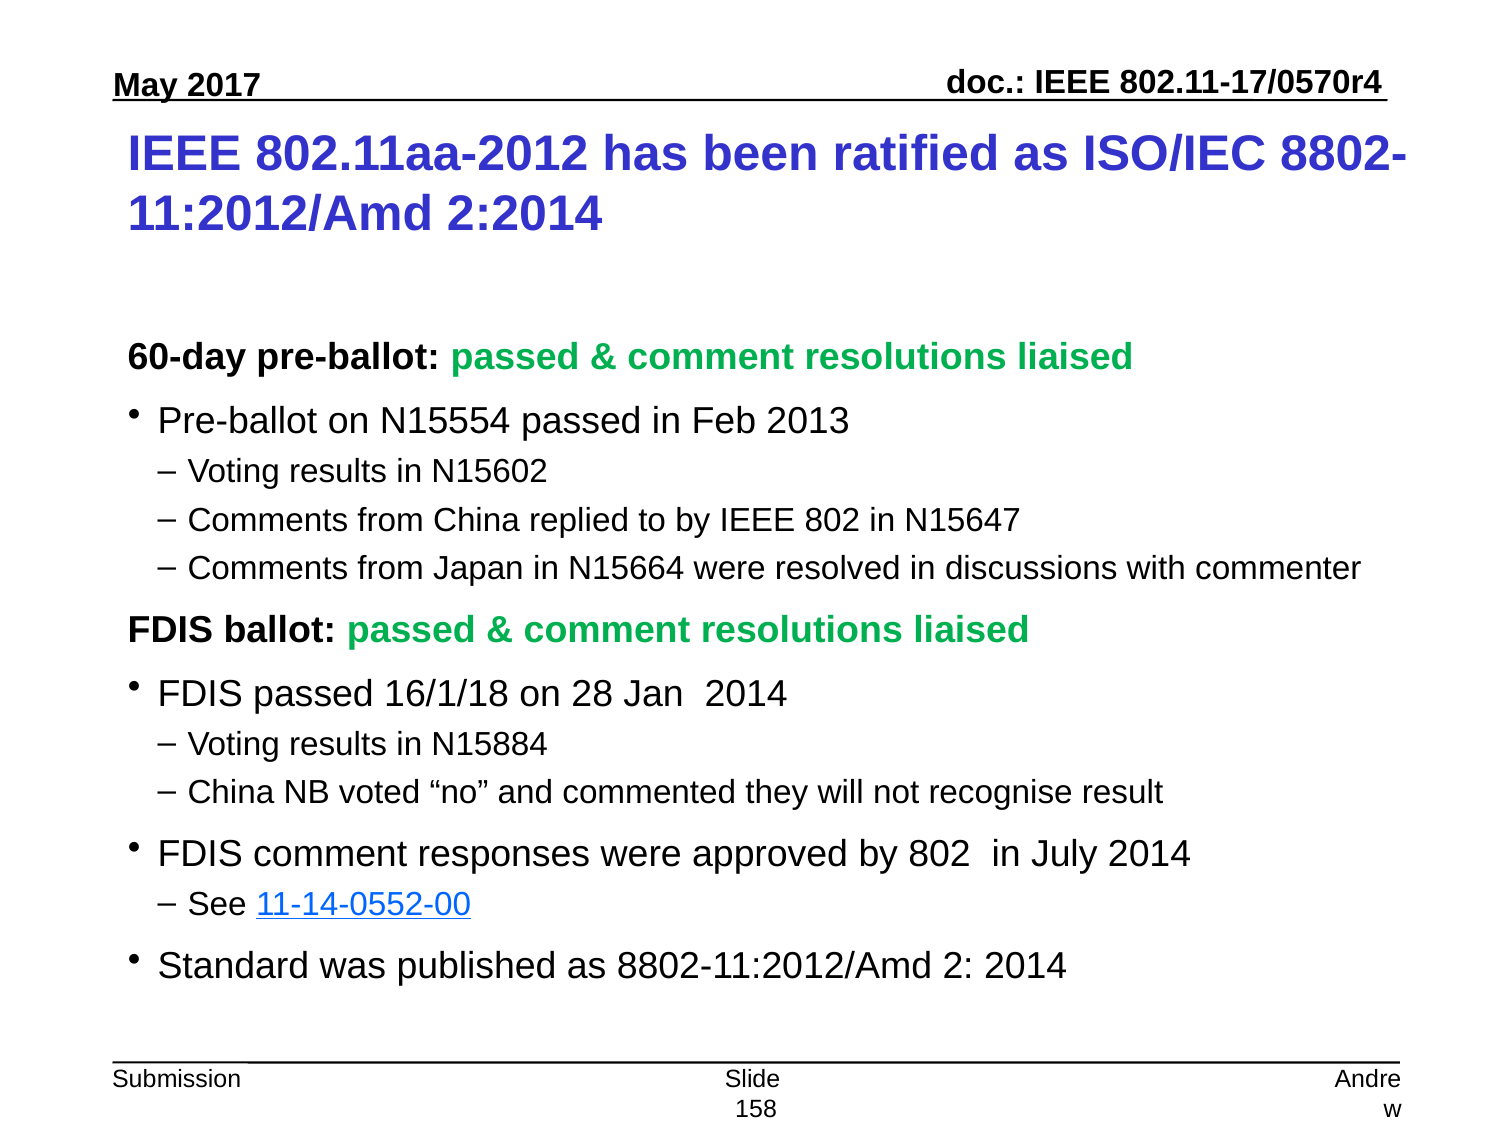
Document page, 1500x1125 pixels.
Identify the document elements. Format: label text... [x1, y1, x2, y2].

slide_number Slide 158 [709, 1061, 803, 1093]
list 60-day pre-ballot: passed & comment resolutions liaised Pre-ballot on N15554 passed in Feb 2013 Voting results in N15602 Comments from China replied to by IEEE 802 in N15647 Comments from Japan in N15664 were resolved in discussions with commenter FDIS ballot: passed & comment resolutions liaised FDIS passed 16/1/18 on 28 Jan 2014 Voting results in N15884 China NB voted “no” and commented they will not recognise result FDIS comment responses were approved by 802 in July 2014 See 11-14-0552-00 Standard was published as 8802-11:2012/Amd 2: 2014 [112, 324, 1388, 1000]
footer Andrew Myles, Cisco [1320, 1061, 1402, 1093]
title IEEE 802.11aa-2012 has been ratified as ISO/IEC 8802-11:2012/Amd 2:2014 [112, 112, 1500, 288]
